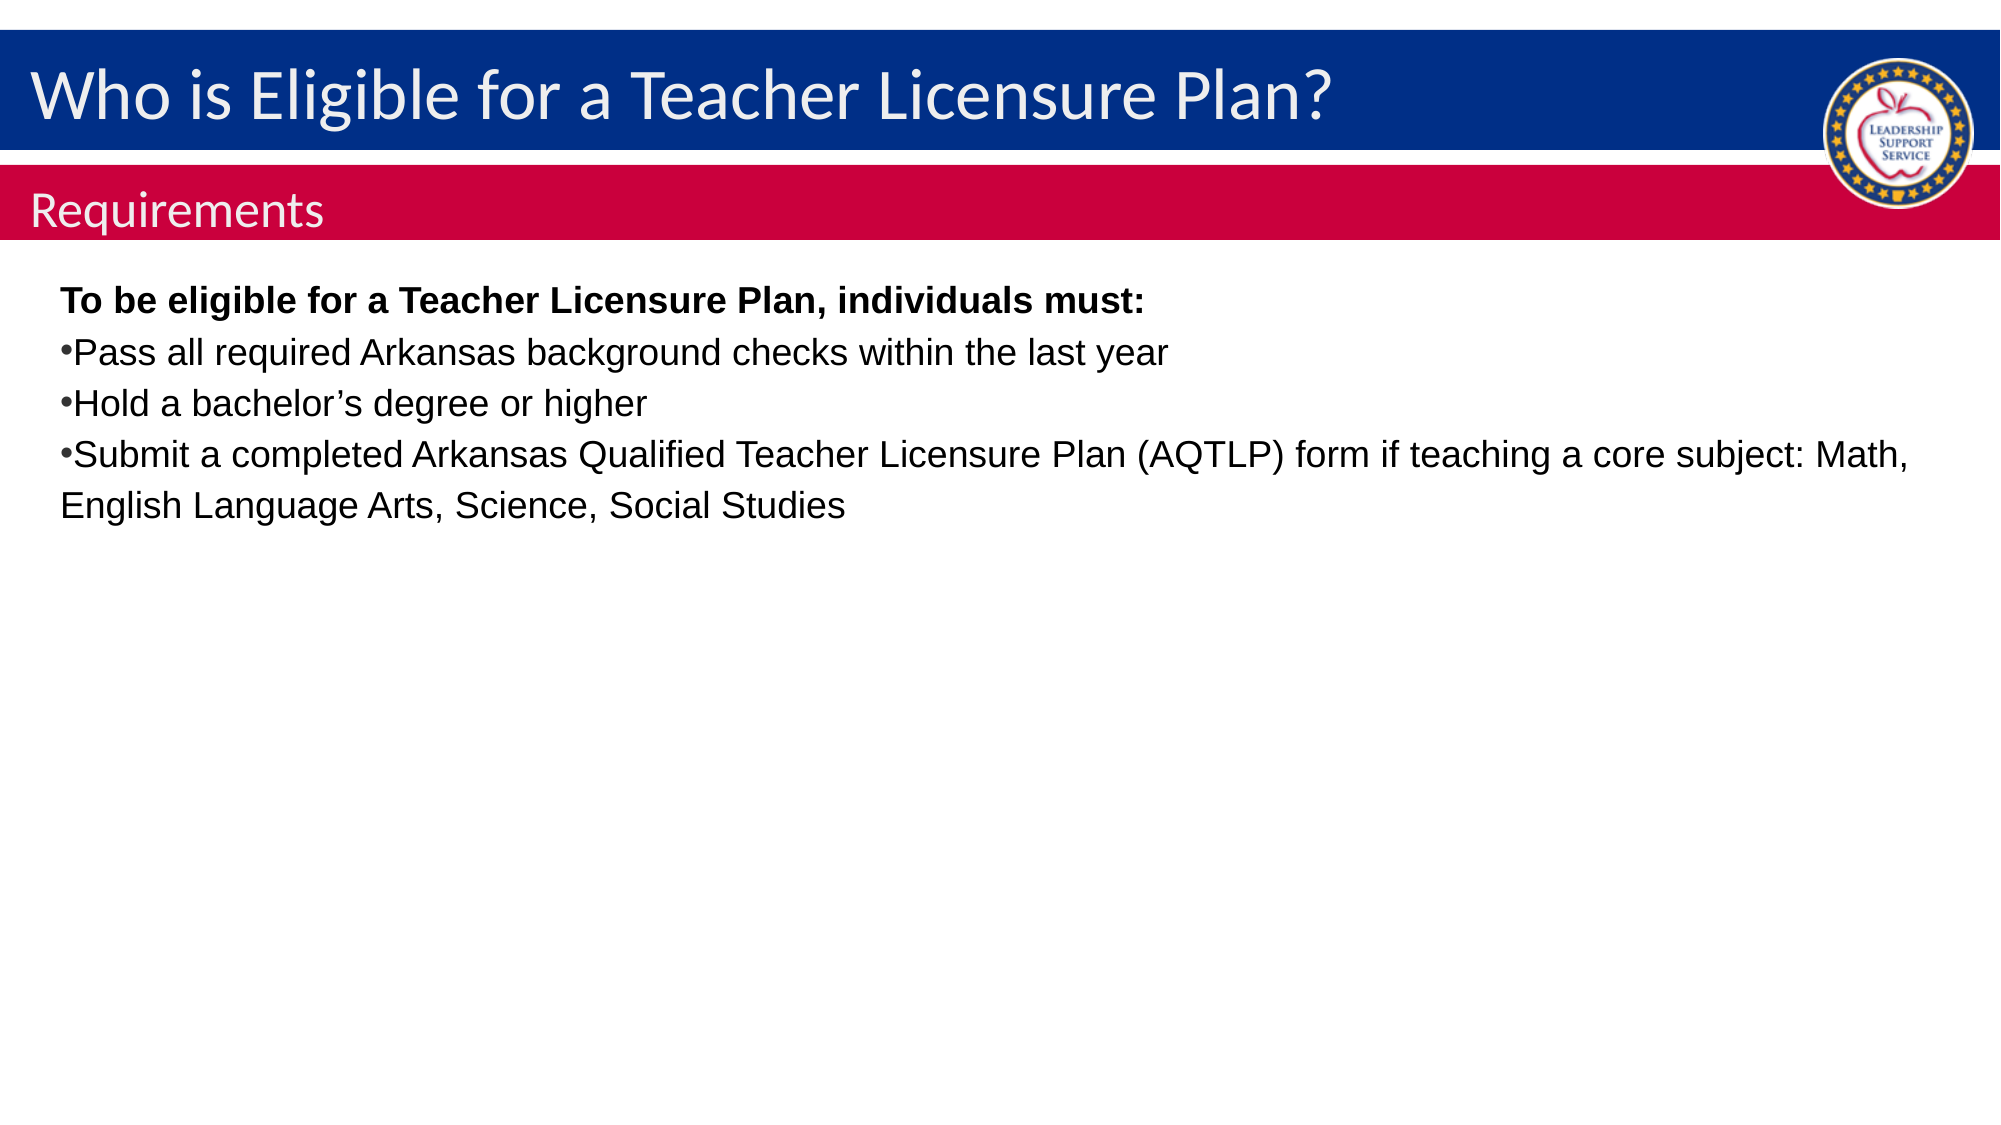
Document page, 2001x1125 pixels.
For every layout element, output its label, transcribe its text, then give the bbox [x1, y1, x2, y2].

list To be eligible for a Teacher Licensure Plan, individuals must: Pass all required Arkansas background checks within the last year Hold a bachelor’s degree or higher Submit a completed Arkansas Qualified Teacher Licensure Plan (AQTLP) form if teaching a core subject: Math, English Language Arts, Science, Social Studies [0, 254, 2000, 1125]
subtitle Requirements [0, 164, 1800, 240]
title Who is Eligible for a Teacher Licensure Plan? [0, 29, 1800, 150]
picture [1823, 58, 1974, 209]
